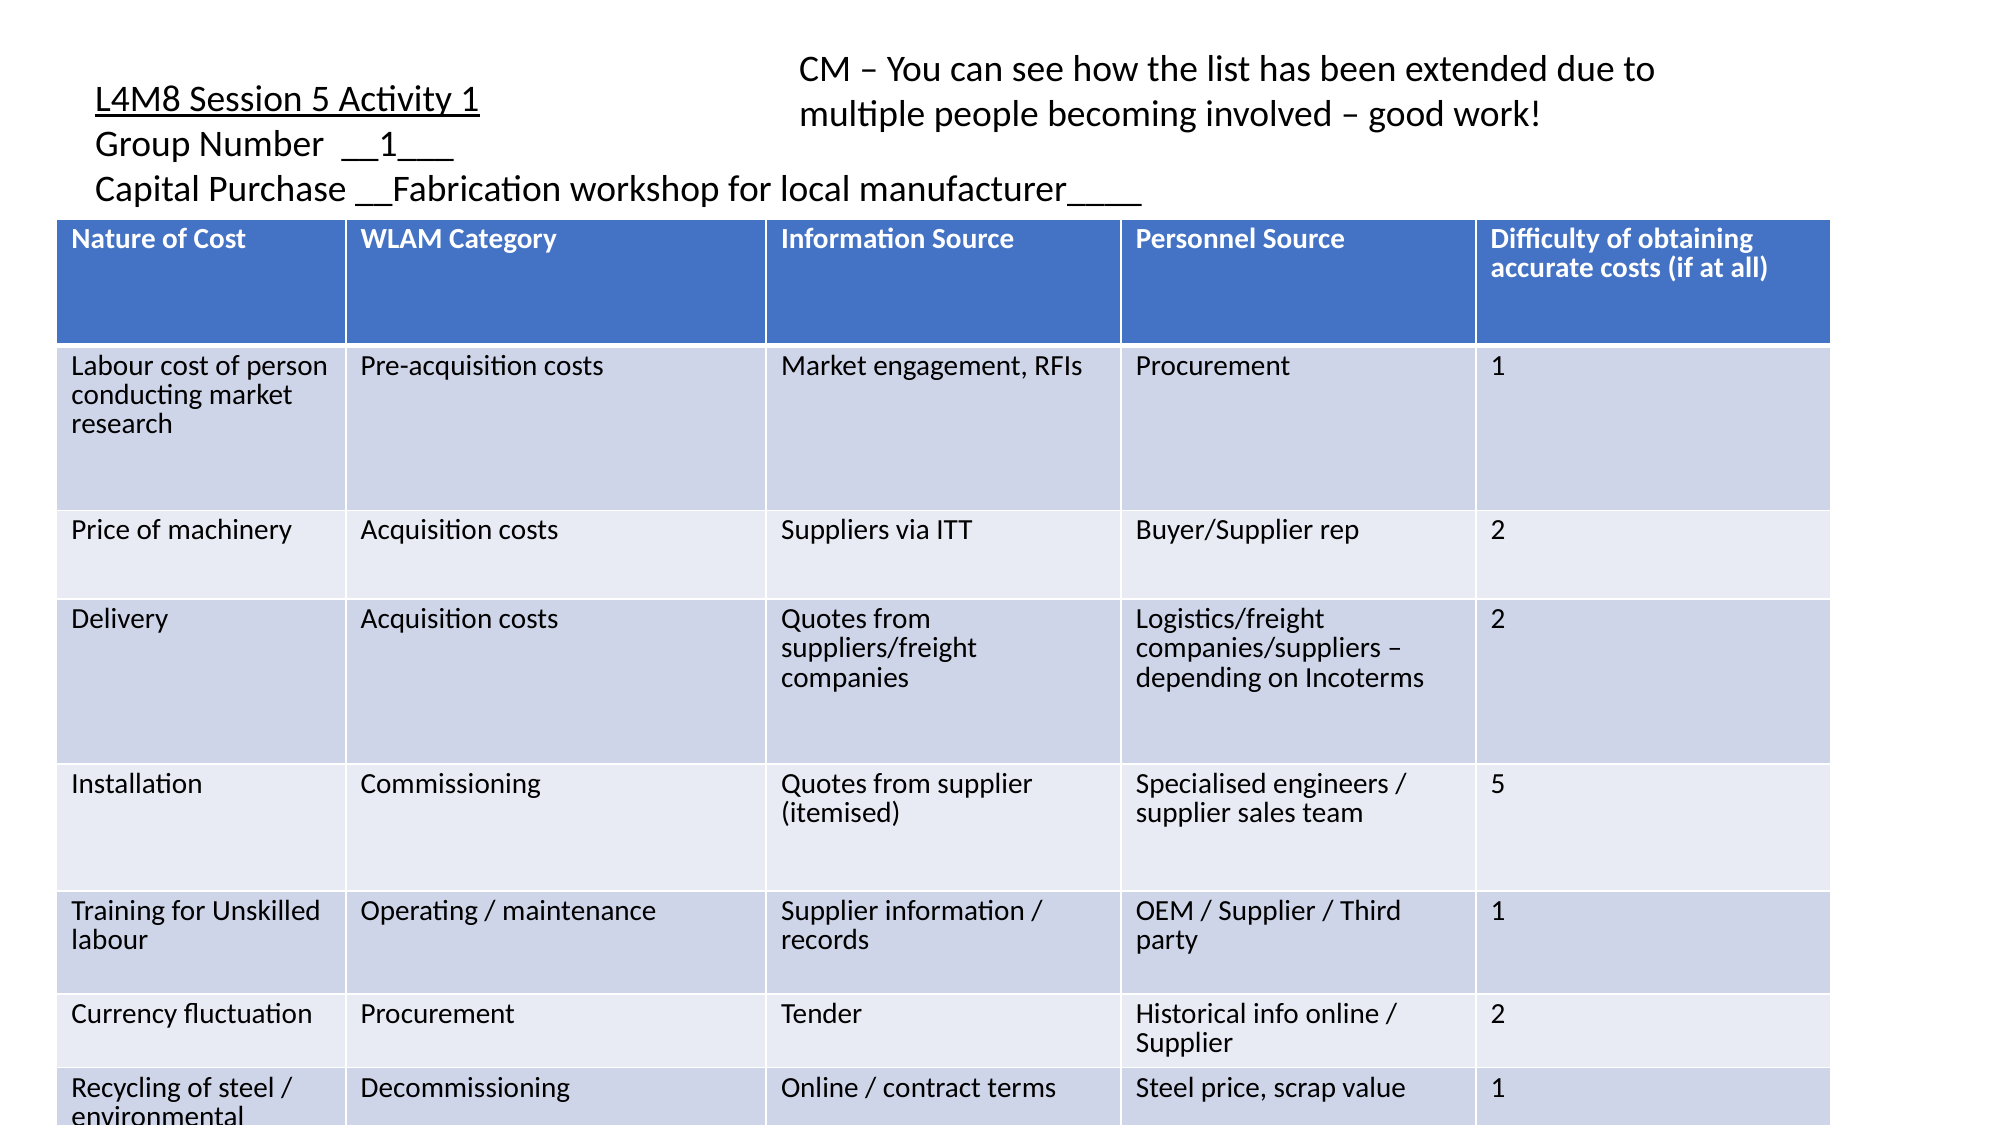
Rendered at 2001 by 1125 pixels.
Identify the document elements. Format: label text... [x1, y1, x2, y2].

table_cell Online / contract terms [767, 1068, 1120, 1125]
table_cell Logistics/freight companies/suppliers – depending on Incoterms [1122, 600, 1475, 763]
table_cell Labour cost of person conducting market research [57, 348, 345, 510]
table_cell Market engagement, RFIs [767, 348, 1120, 510]
table_cell Quotes from supplier (itemised) [767, 765, 1120, 890]
table_cell Pre-acquisition costs [347, 348, 765, 510]
table_cell Commissioning [347, 765, 765, 890]
table_header WLAM Category [347, 220, 765, 343]
table_cell Historical info online / Supplier [1122, 995, 1475, 1067]
table_cell Price of machinery [57, 511, 345, 598]
table_cell Recycling of steel / environmental impact [57, 1068, 345, 1125]
table_cell Installation [57, 765, 345, 890]
table_cell 1 [1477, 1068, 1830, 1125]
table_cell Acquisition costs [347, 600, 765, 763]
table_cell 2 [1477, 600, 1830, 763]
table_cell Buyer/Supplier rep [1122, 511, 1475, 598]
table_cell Quotes from suppliers/freight companies [767, 600, 1120, 763]
table_cell Operating / maintenance [347, 892, 765, 993]
text_box CM – You can see how the list has been extended due to multiple people becoming involved – good work! [784, 36, 1796, 142]
table_cell Specialised engineers / supplier sales team [1122, 765, 1475, 890]
table_cell Delivery [57, 600, 345, 763]
table_cell Procurement [1122, 348, 1475, 510]
table_cell Decommissioning [347, 1068, 765, 1125]
table_header Information Source [767, 220, 1120, 343]
table_cell Acquisition costs [347, 511, 765, 598]
table_cell Supplier information / records [767, 892, 1120, 993]
table_cell 2 [1477, 511, 1830, 598]
table_cell 2 [1477, 995, 1830, 1067]
table_cell Training for Unskilled labour [57, 892, 345, 993]
table_cell Procurement [347, 995, 765, 1067]
table_cell 5 [1477, 765, 1830, 890]
table_cell OEM / Supplier / Third party [1122, 892, 1475, 993]
table_cell Currency fluctuation [57, 995, 345, 1067]
table_cell 1 [1477, 348, 1830, 510]
table_cell 1 [1477, 892, 1830, 993]
table_cell Suppliers via ITT [767, 511, 1120, 598]
table_cell Tender [767, 995, 1120, 1067]
table_cell Steel price, scrap value [1122, 1068, 1475, 1125]
table_header Difficulty of obtaining accurate costs (if at all) [1477, 220, 1830, 343]
table_header Nature of Cost [57, 220, 345, 343]
text_box L4M8 Session 5 Activity 1 Group Number __1___ Capital Purchase __Fabrication workshop for local manufacturer____ [80, 67, 1159, 217]
table_header Personnel Source [1122, 220, 1475, 343]
